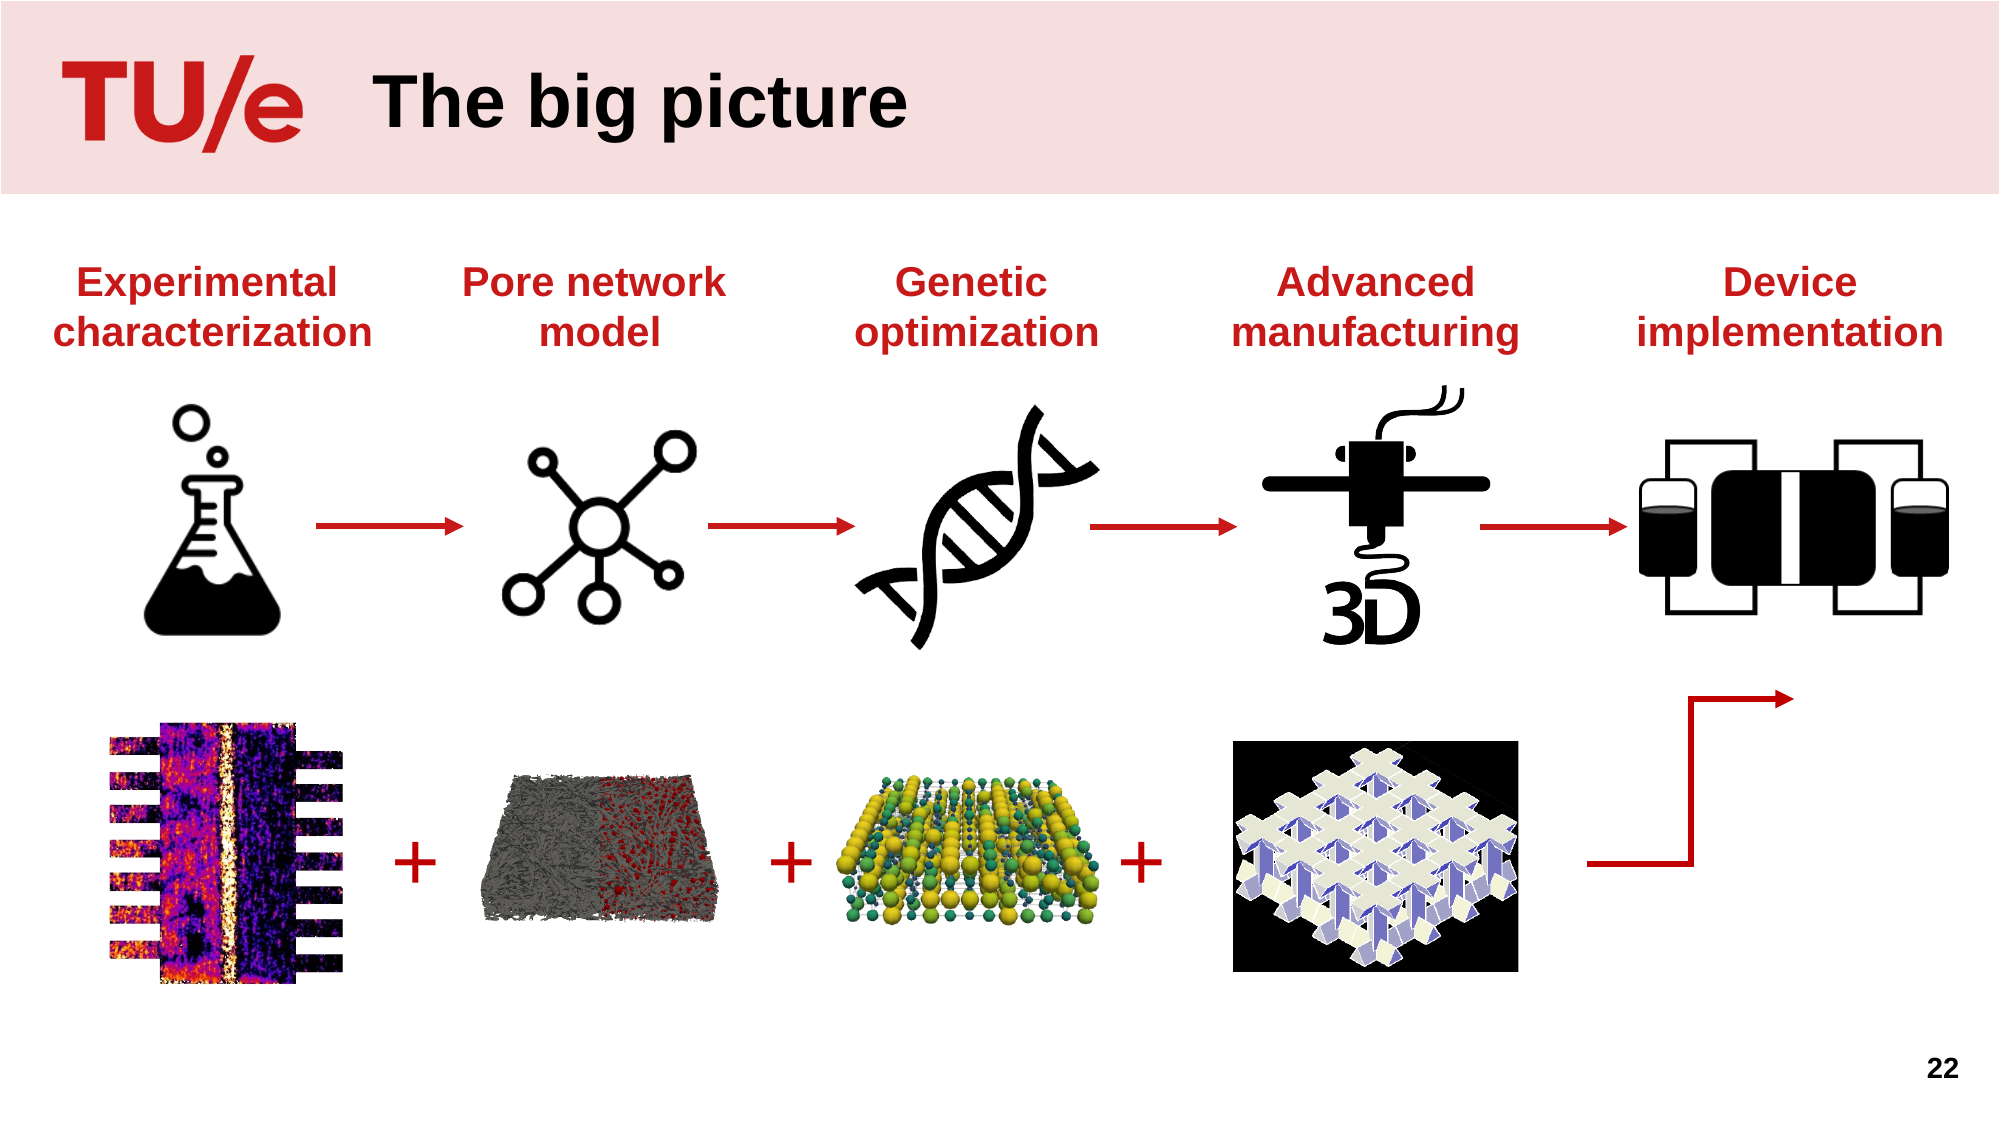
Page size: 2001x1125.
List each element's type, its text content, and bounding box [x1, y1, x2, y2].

picture [1639, 439, 1949, 616]
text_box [1587, 698, 1795, 864]
picture [75, 392, 357, 1054]
text_box Experimental characterization [37, 247, 389, 362]
text_box + [771, 799, 805, 915]
text_box + [377, 799, 428, 915]
text_box + [1133, 799, 1181, 915]
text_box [428, 725, 771, 988]
picture [38, 31, 312, 167]
title The big picture [372, 30, 1867, 181]
picture [1246, 385, 1506, 645]
picture [1233, 740, 1519, 972]
text_box Genetic optimization [839, 247, 1115, 362]
picture [805, 722, 1133, 954]
picture [854, 404, 1100, 650]
text_box Device implementation [1621, 247, 1960, 362]
slide_number 21 [1886, 1048, 2000, 1125]
text_box Advanced manufacturing [1215, 247, 1536, 362]
picture [491, 419, 708, 636]
text_box Pore network model [446, 247, 753, 362]
